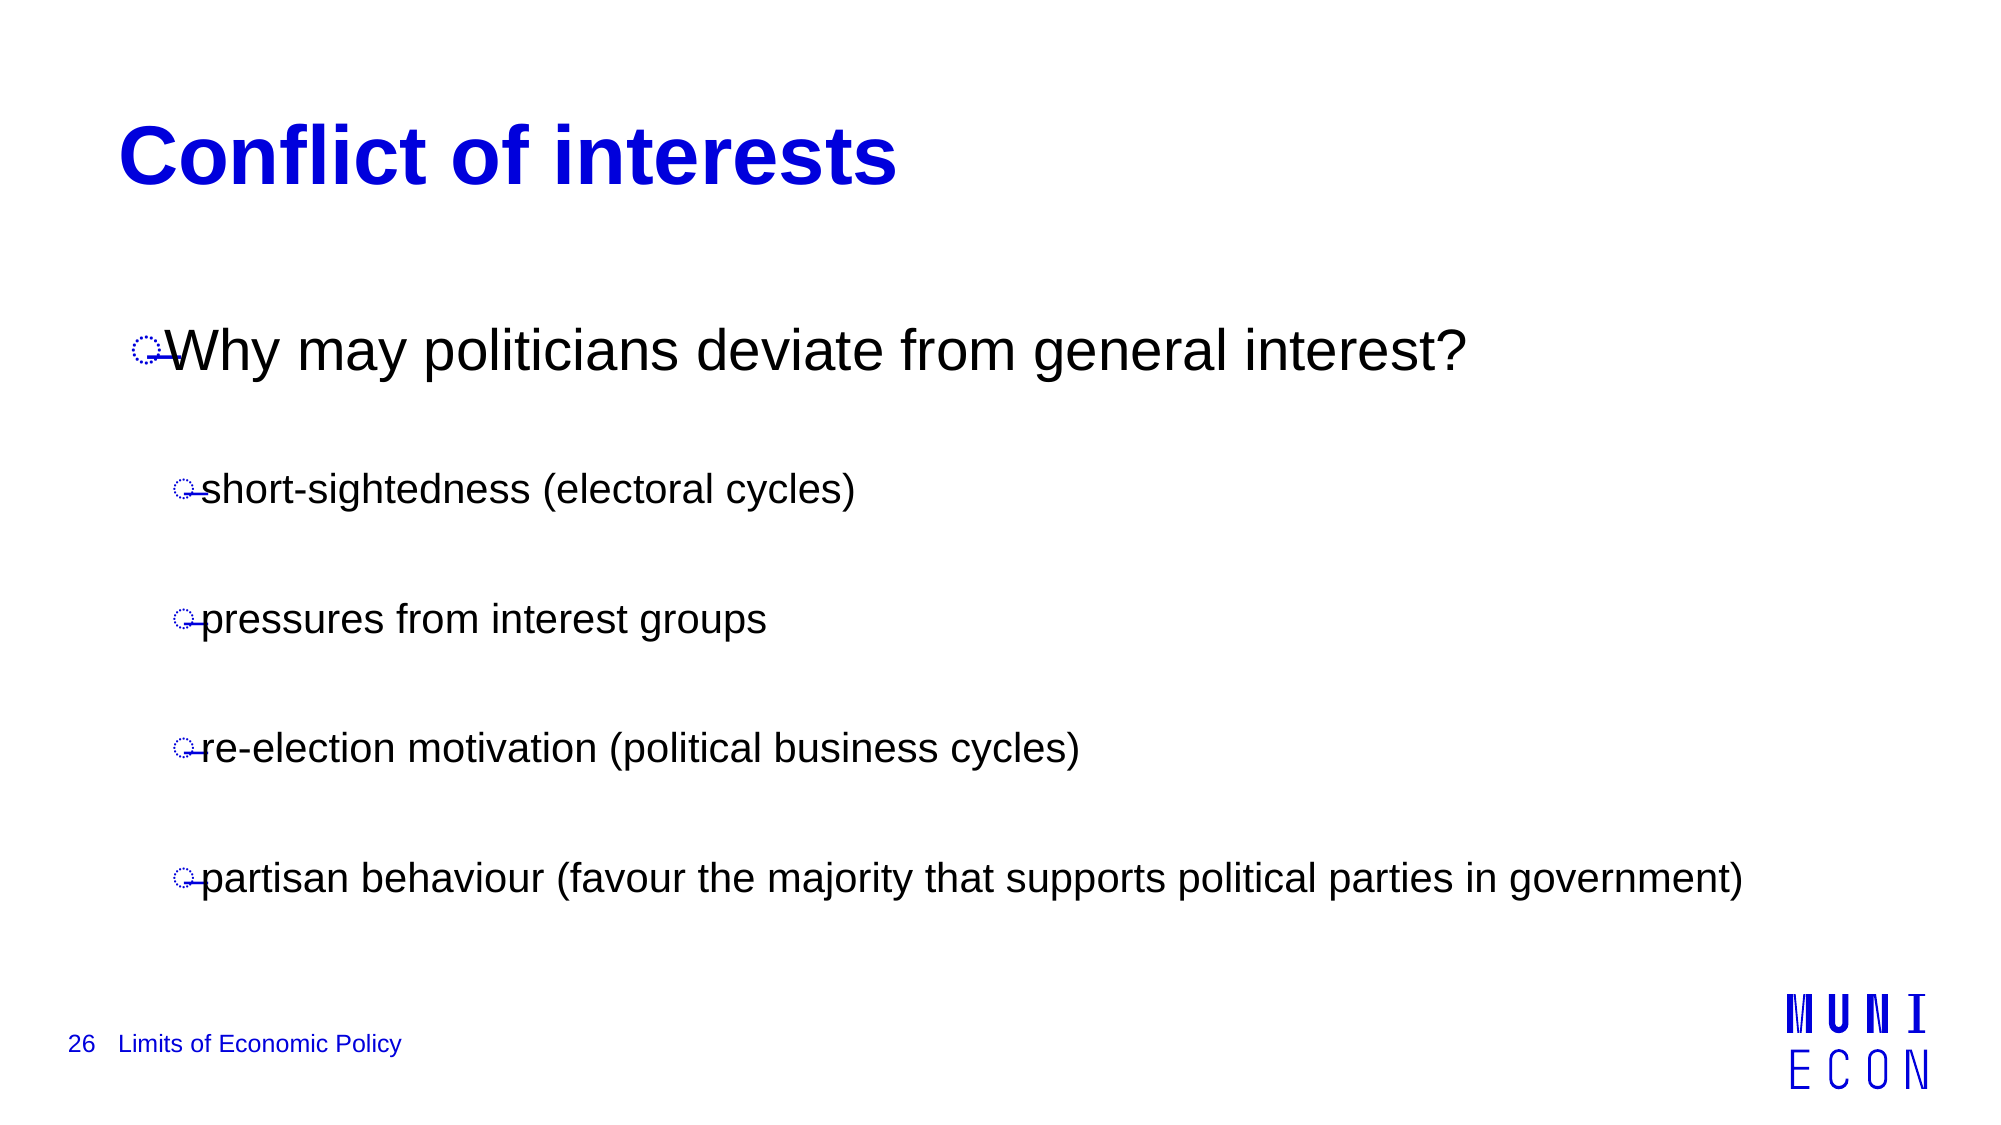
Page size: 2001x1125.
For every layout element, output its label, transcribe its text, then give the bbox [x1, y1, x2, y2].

footer Limits of Economic Policy [118, 1021, 1418, 1063]
title Conflict of interests [118, 118, 1883, 193]
list Why may politicians deviate from general interest? short-sightedness (electoral cycles) pressures from interest groups re-election motivation (political business cycles) partisan behaviour (favour the majority that supports political parties in government) [118, 277, 1883, 957]
slide_number 26 [67, 1021, 110, 1063]
